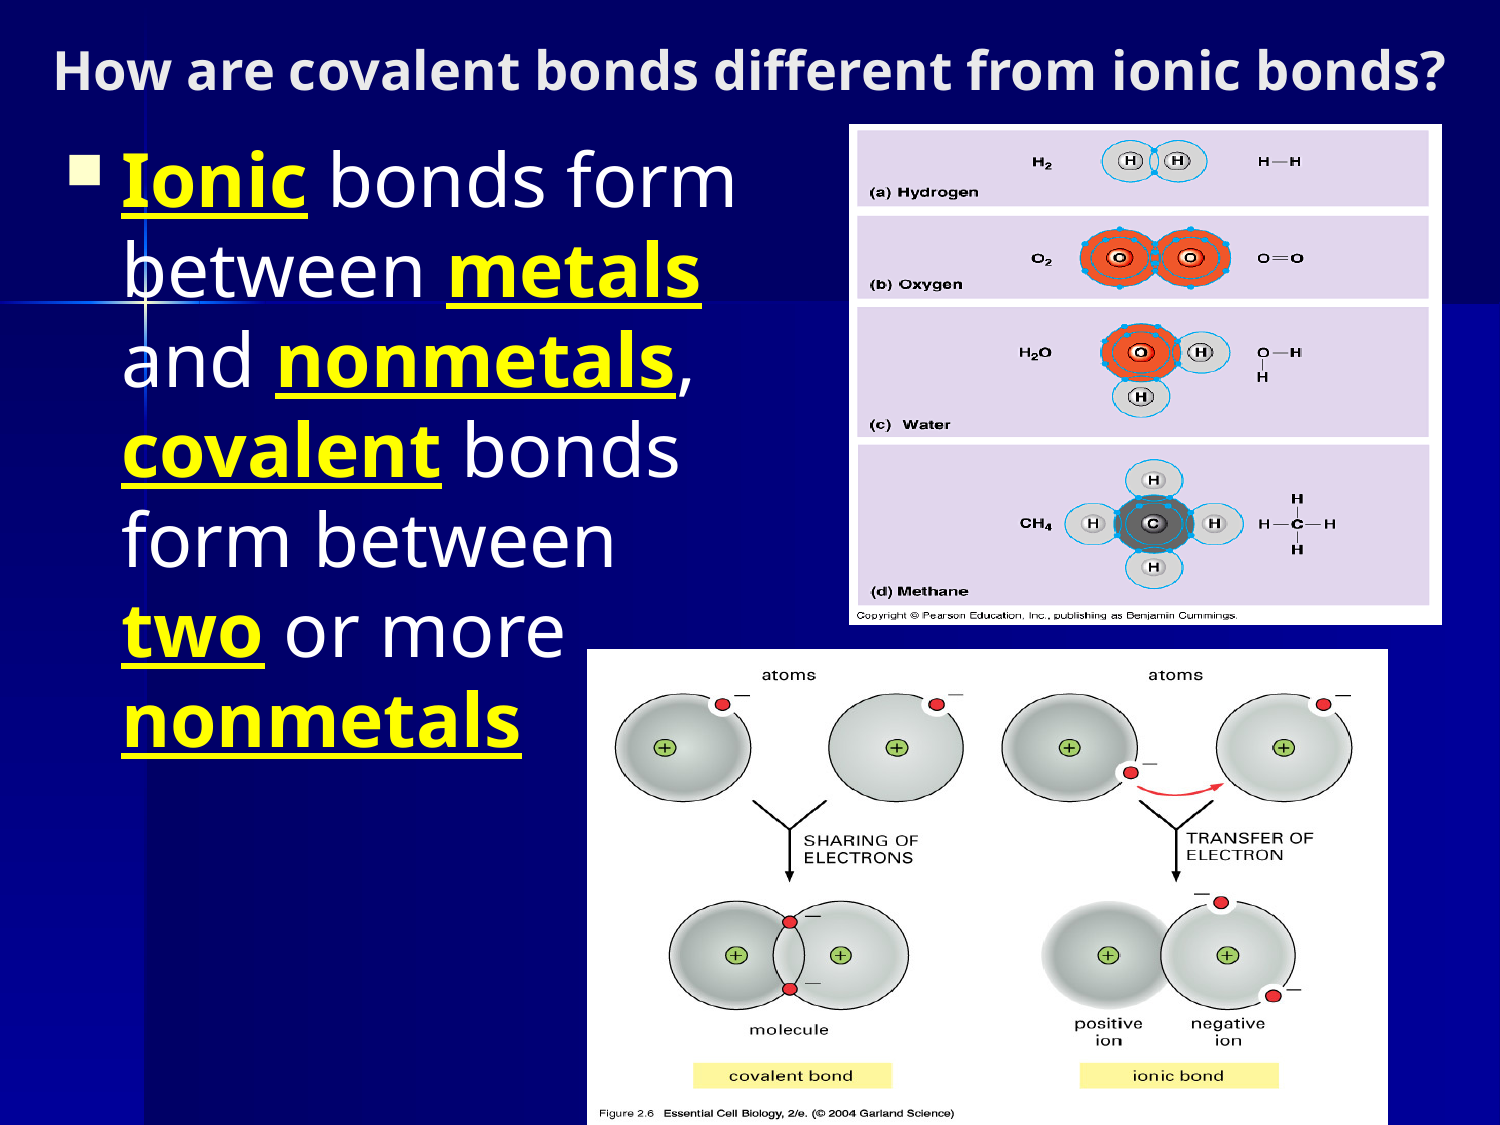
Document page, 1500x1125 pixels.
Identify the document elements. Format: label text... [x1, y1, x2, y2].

list Ionic bonds form between metals and nonmetals, covalent bonds form between two or more nonmetals [50, 125, 757, 938]
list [849, 124, 1442, 626]
title How are covalent bonds different from ionic bonds? [0, 0, 1500, 138]
picture [587, 649, 1388, 1125]
